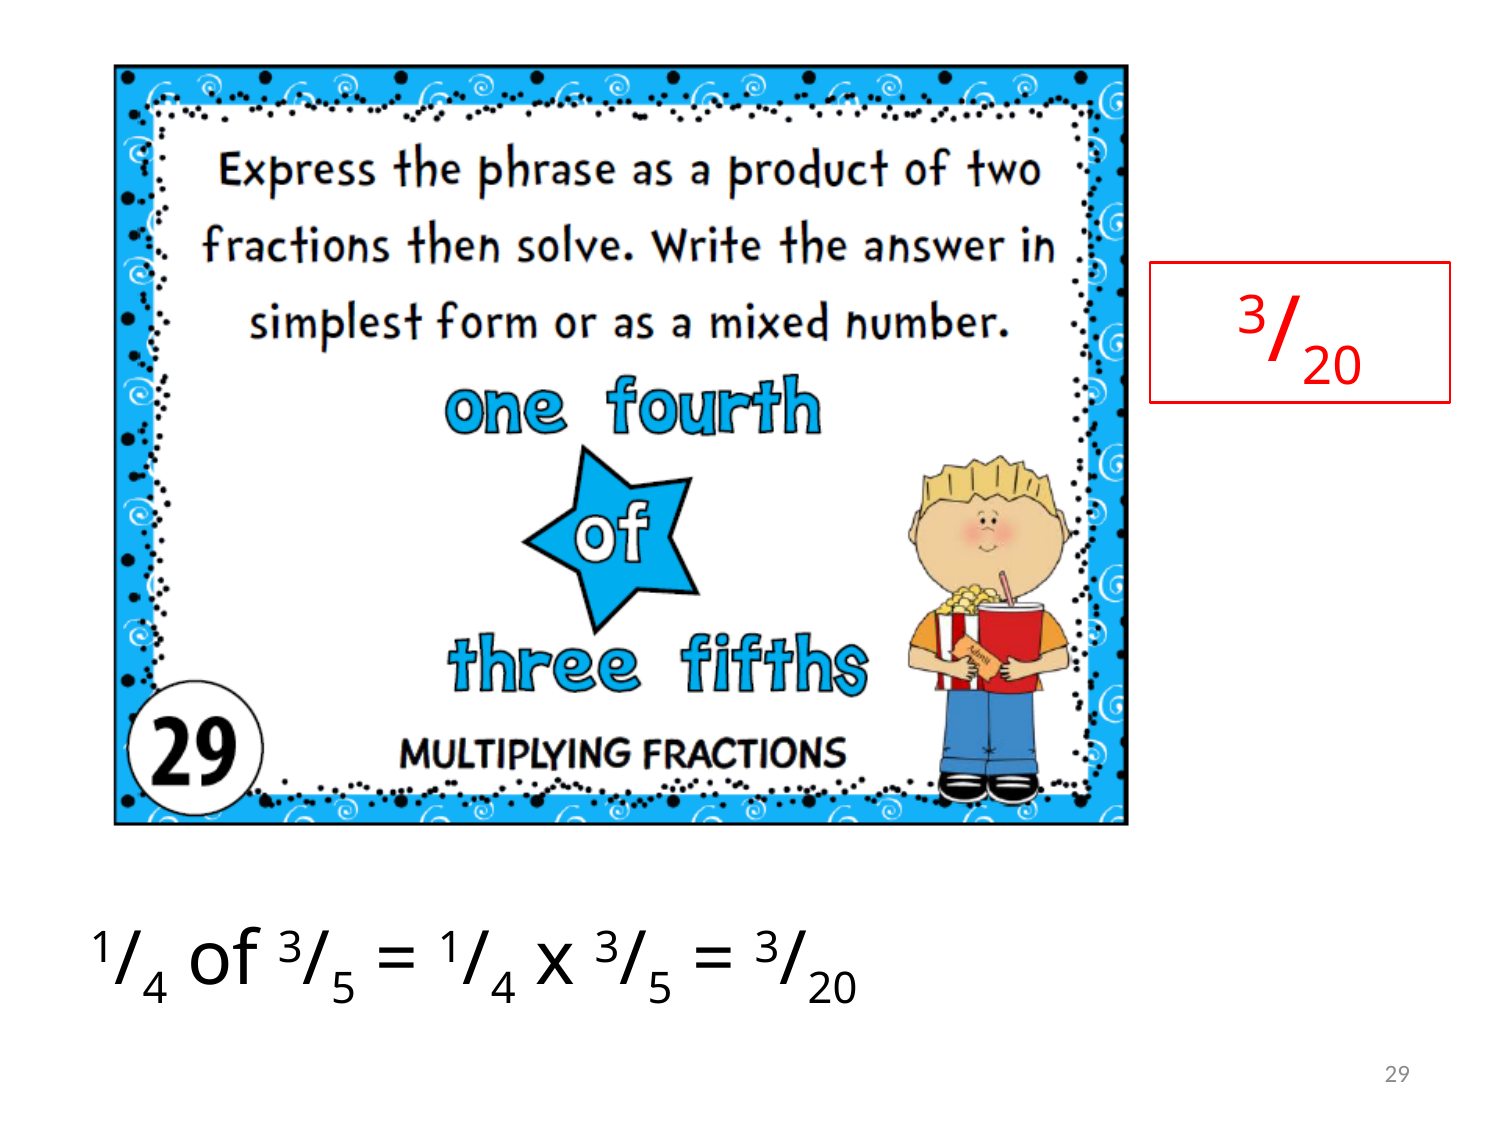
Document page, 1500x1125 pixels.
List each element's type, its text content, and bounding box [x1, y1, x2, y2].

text_box 1/4 of 3/5 = 1/4 x 3/5 = 3/20 [75, 902, 1226, 1020]
slide_number 29 [1074, 1042, 1425, 1103]
picture [111, 59, 1132, 830]
text_box 3/20 [1149, 262, 1450, 403]
